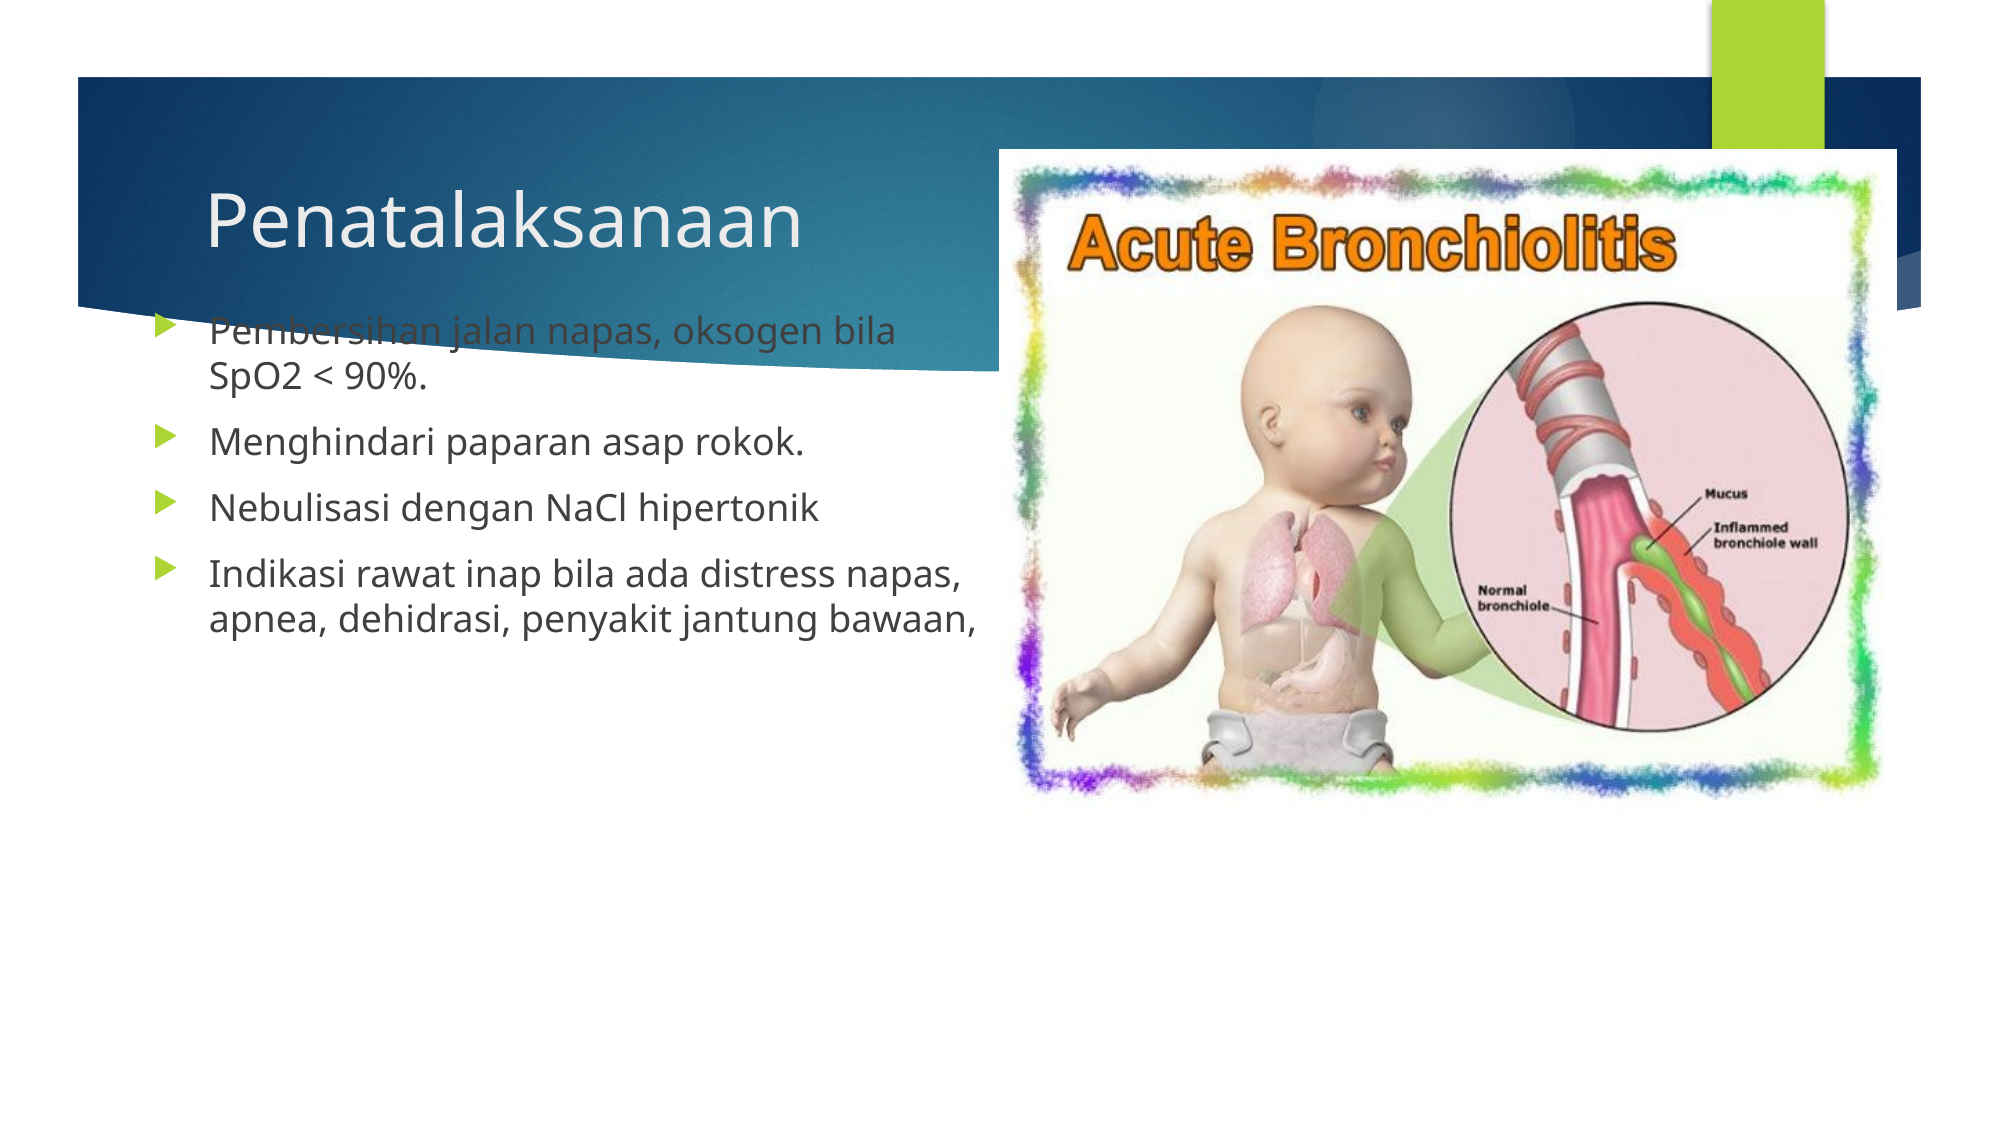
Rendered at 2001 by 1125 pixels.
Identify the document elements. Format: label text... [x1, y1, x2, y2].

list Pembersihan jalan napas, oksogen bila SpO2 < 90%. Menghindari paparan asap rokok. Nebulisasi dengan NaCl hipertonik Indikasi rawat inap bila ada distress napas, apnea, dehidrasi, penyakit jantung bawaan, [137, 299, 1000, 1014]
title Penatalaksanaan [189, 159, 993, 276]
picture [999, 149, 1898, 815]
